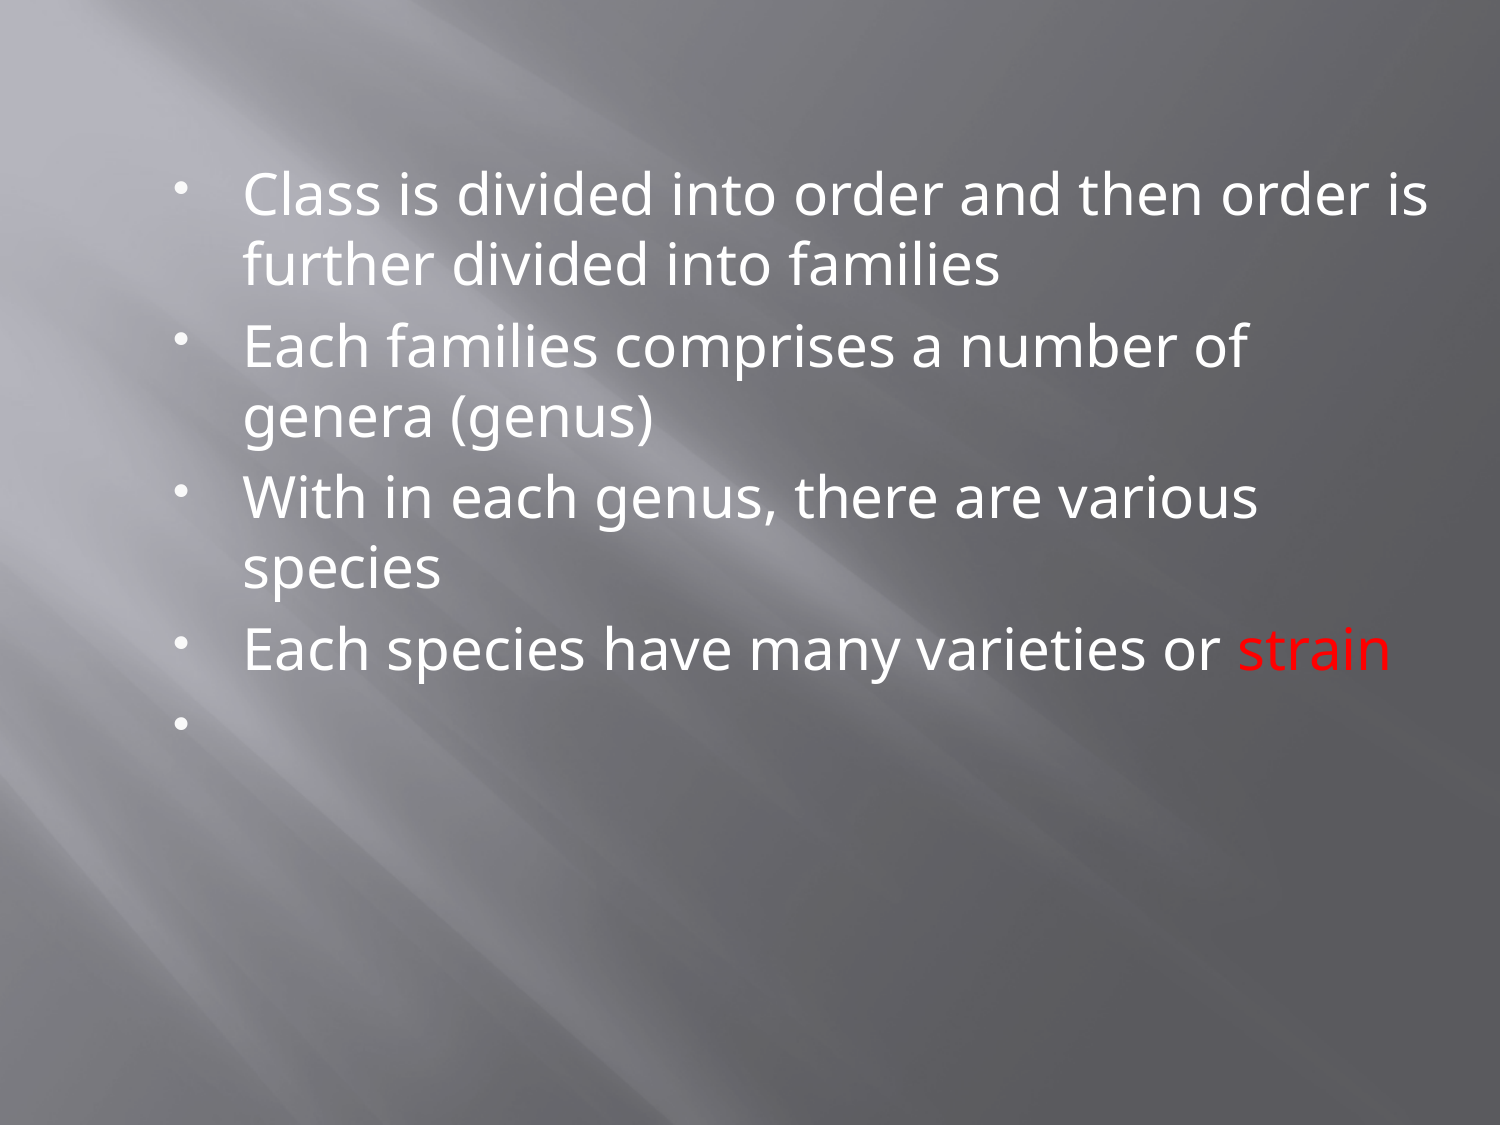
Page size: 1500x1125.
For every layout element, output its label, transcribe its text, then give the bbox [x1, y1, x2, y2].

list Class is divided into order and then order is further divided into families Each families comprises a number of genera (genus) With in each genus, there are various species Each species have many varieties or strain [137, 149, 1451, 838]
